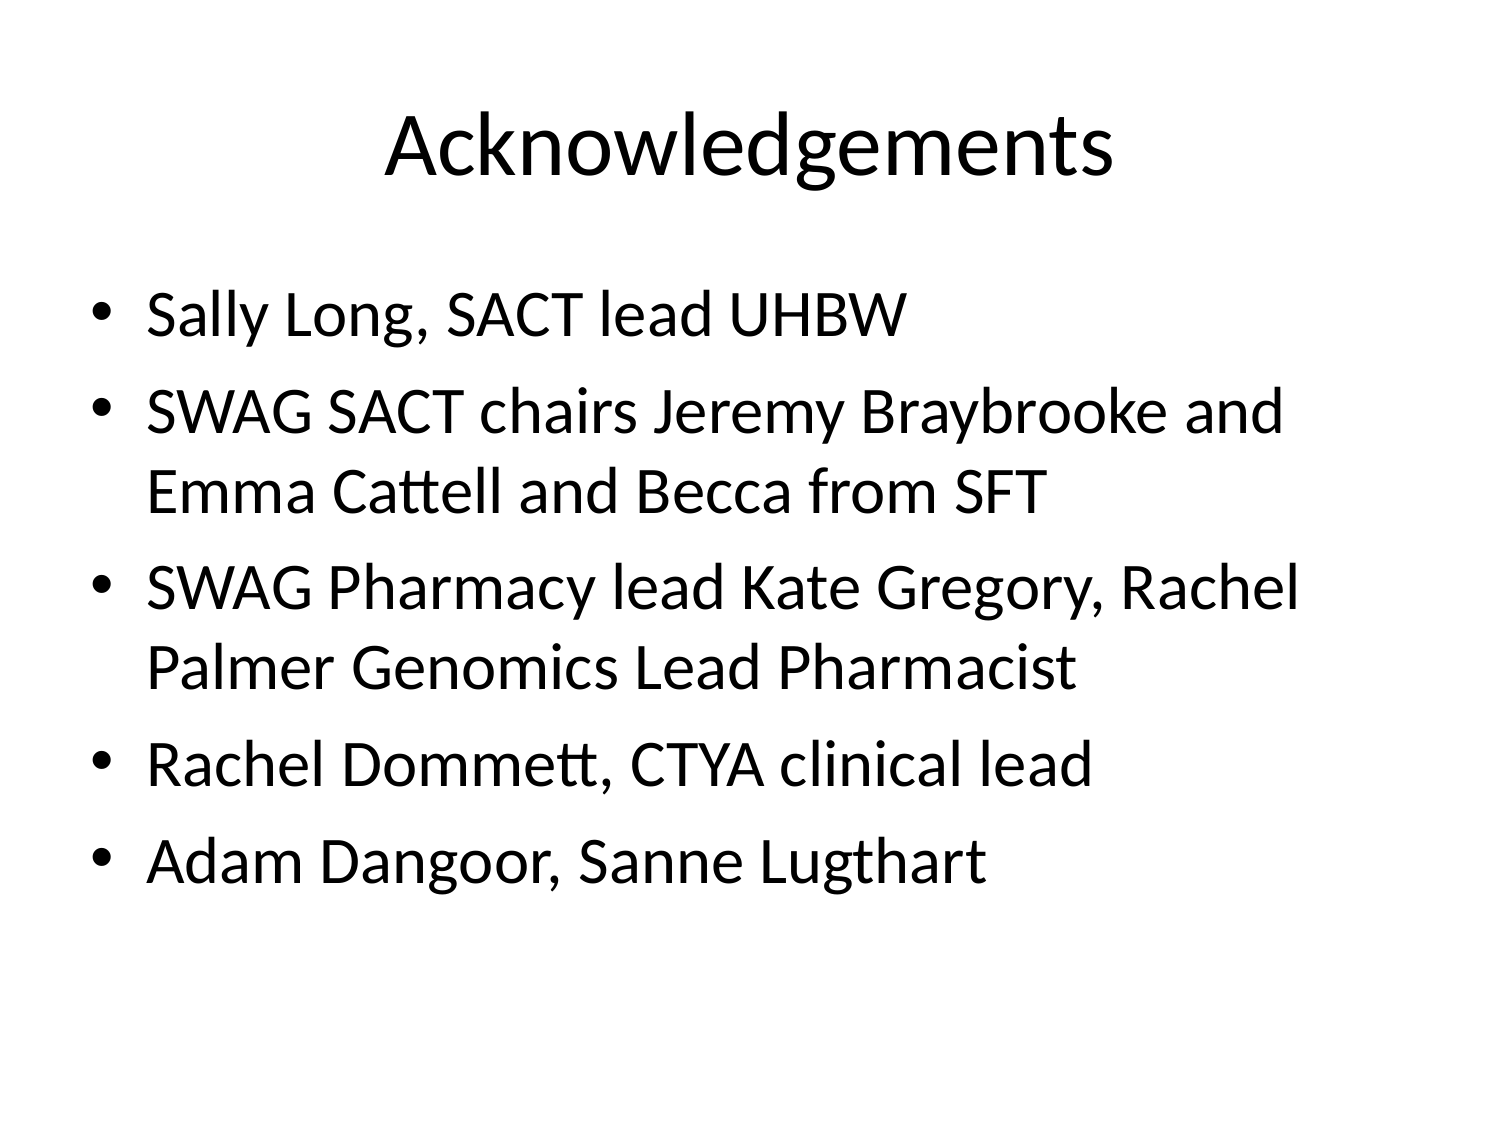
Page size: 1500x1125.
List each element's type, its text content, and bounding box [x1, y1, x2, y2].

title Acknowledgements [75, 45, 1425, 233]
list Sally Long, SACT lead UHBW SWAG SACT chairs Jeremy Braybrooke and Emma Cattell and Becca from SFT SWAG Pharmacy lead Kate Gregory, Rachel Palmer Genomics Lead Pharmacist Rachel Dommett, CTYA clinical lead Adam Dangoor, Sanne Lugthart [75, 262, 1425, 1005]
